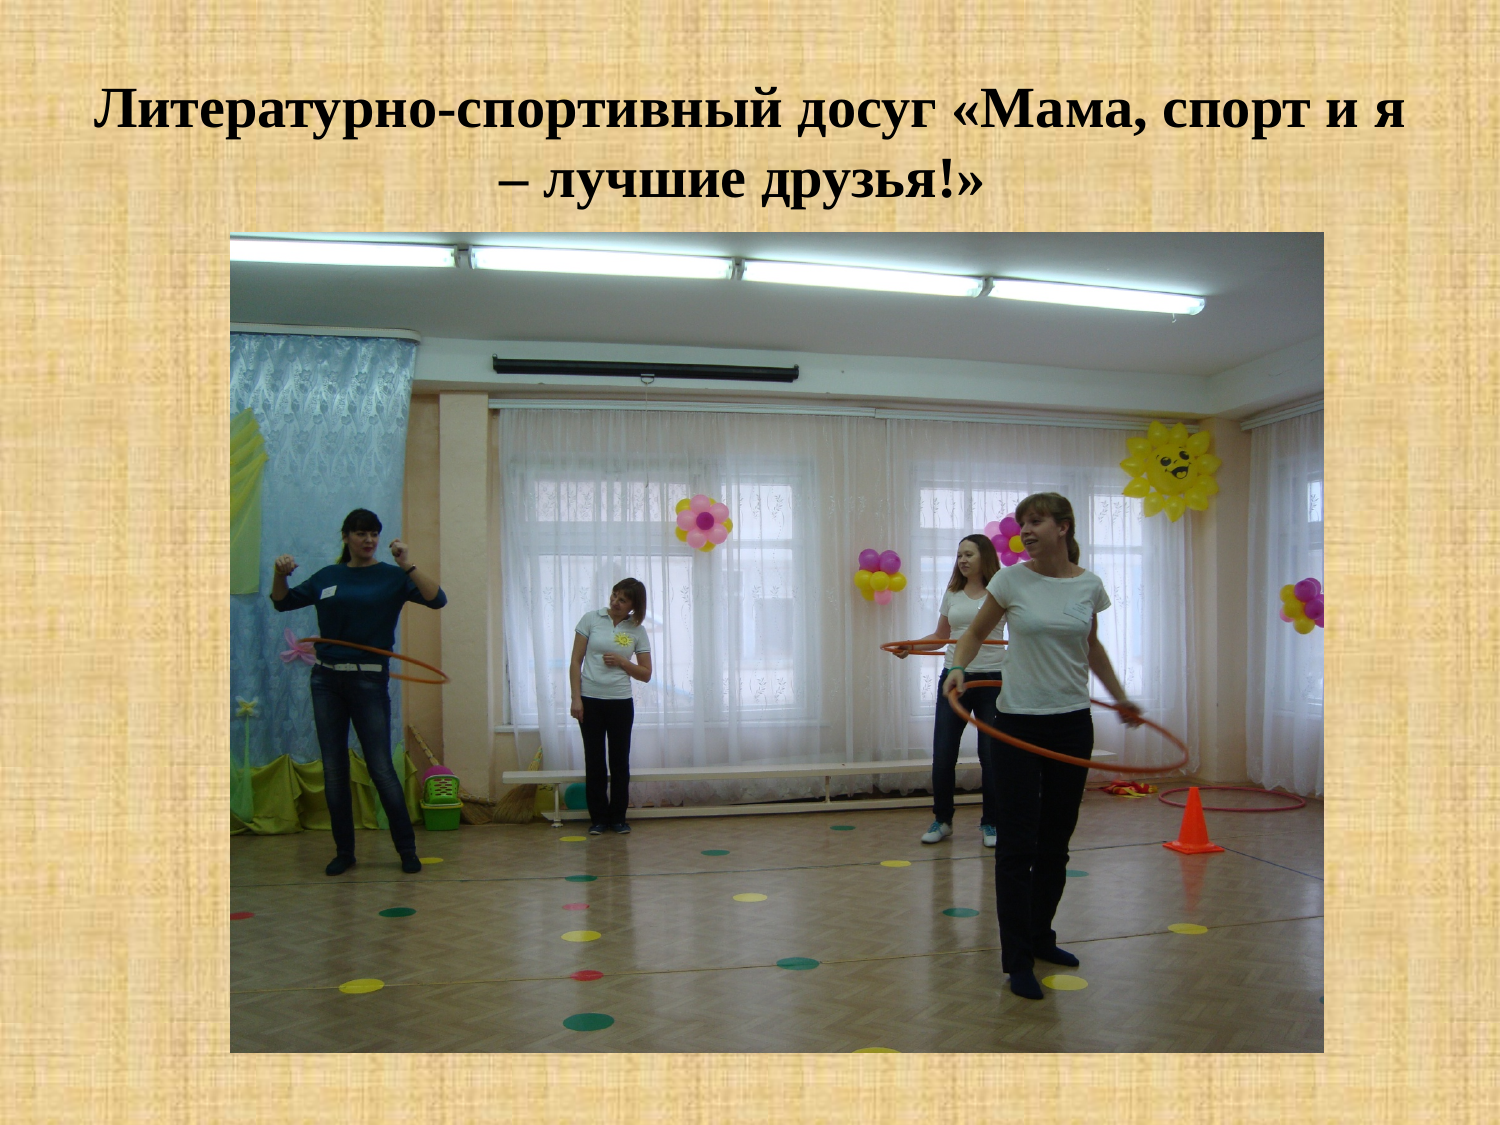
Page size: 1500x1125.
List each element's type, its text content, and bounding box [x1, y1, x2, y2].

title Литературно-спортивный досуг «Мама, спорт и я – лучшие друзья!» [75, 45, 1425, 233]
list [229, 232, 1325, 1053]
picture [0, 0, 1500, 1125]
